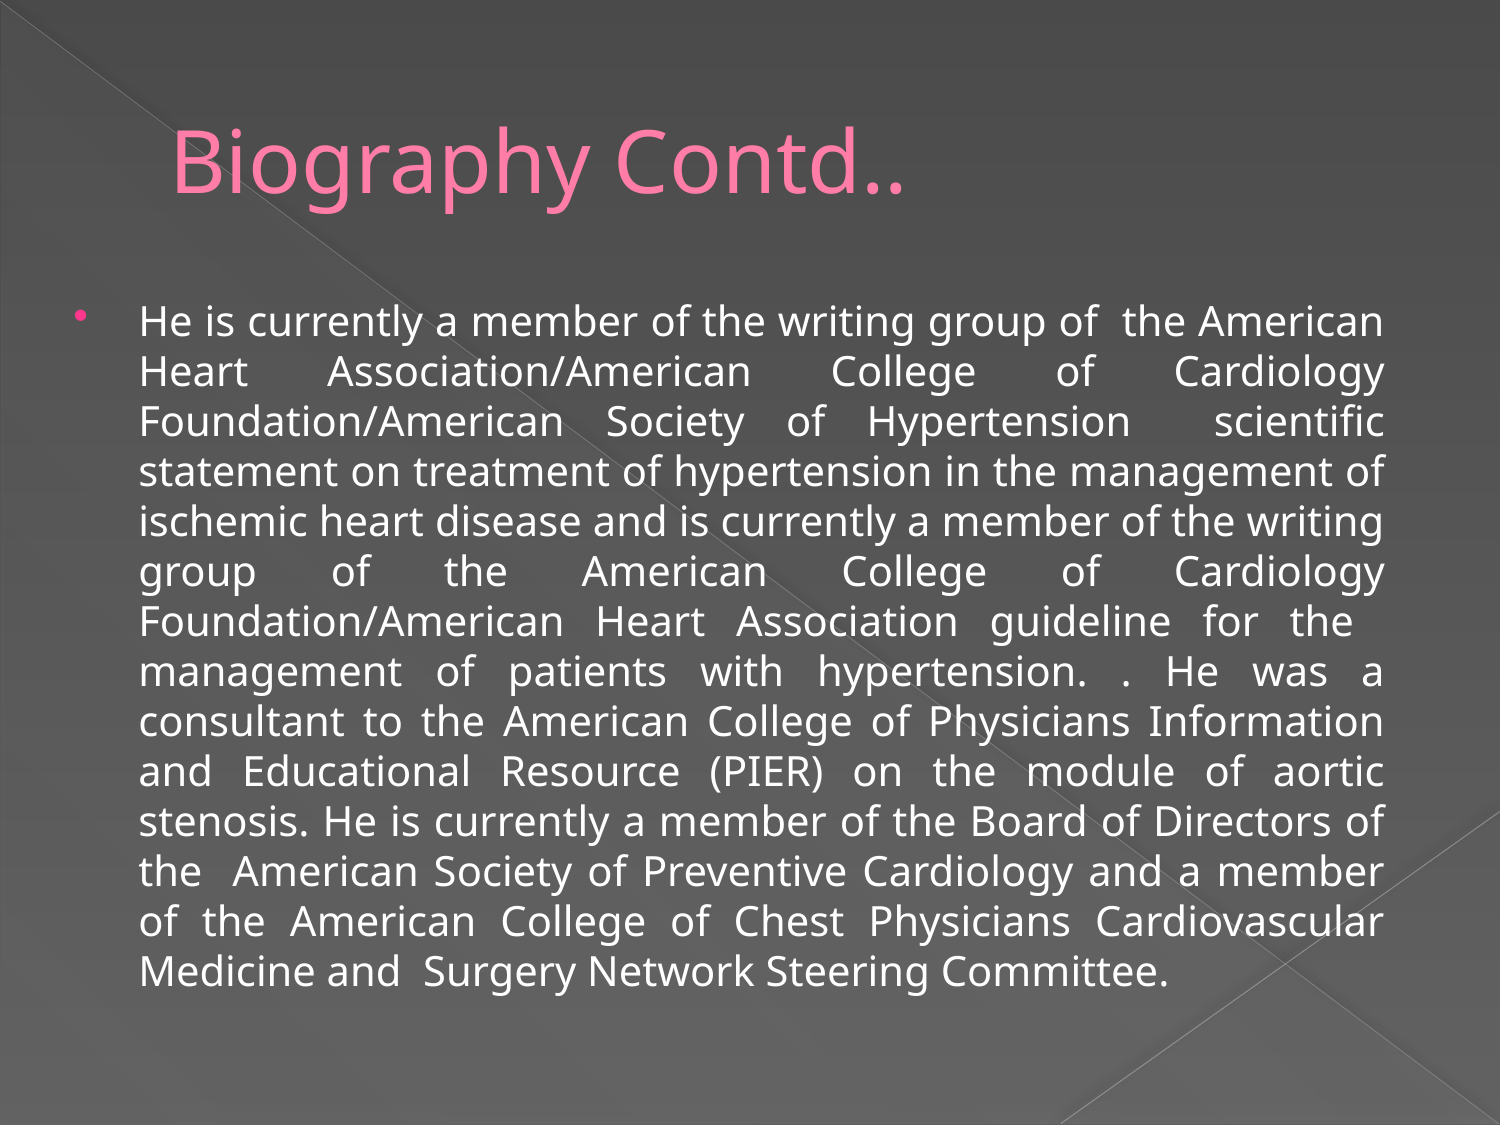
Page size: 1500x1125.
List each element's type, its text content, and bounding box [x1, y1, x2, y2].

title Biography Contd.. [75, 43, 1425, 274]
list He is currently a member of the writing group of the American Heart Association/American College of Cardiology Foundation/American Society of Hypertension scientific statement on treatment of hypertension in the management of ischemic heart disease and is currently a member of the writing group of the American College of Cardiology Foundation/American Heart Association guideline for the management of patients with hypertension. . He was a consultant to the American College of Physicians Information and Educational Resource (PIER) on the module of aortic stenosis. He is currently a member of the Board of Directors of the American Society of Preventive Cardiology and a member of the American College of Chest Physicians Cardiovascular Medicine and Surgery Network Steering Committee. [50, 287, 1400, 1038]
